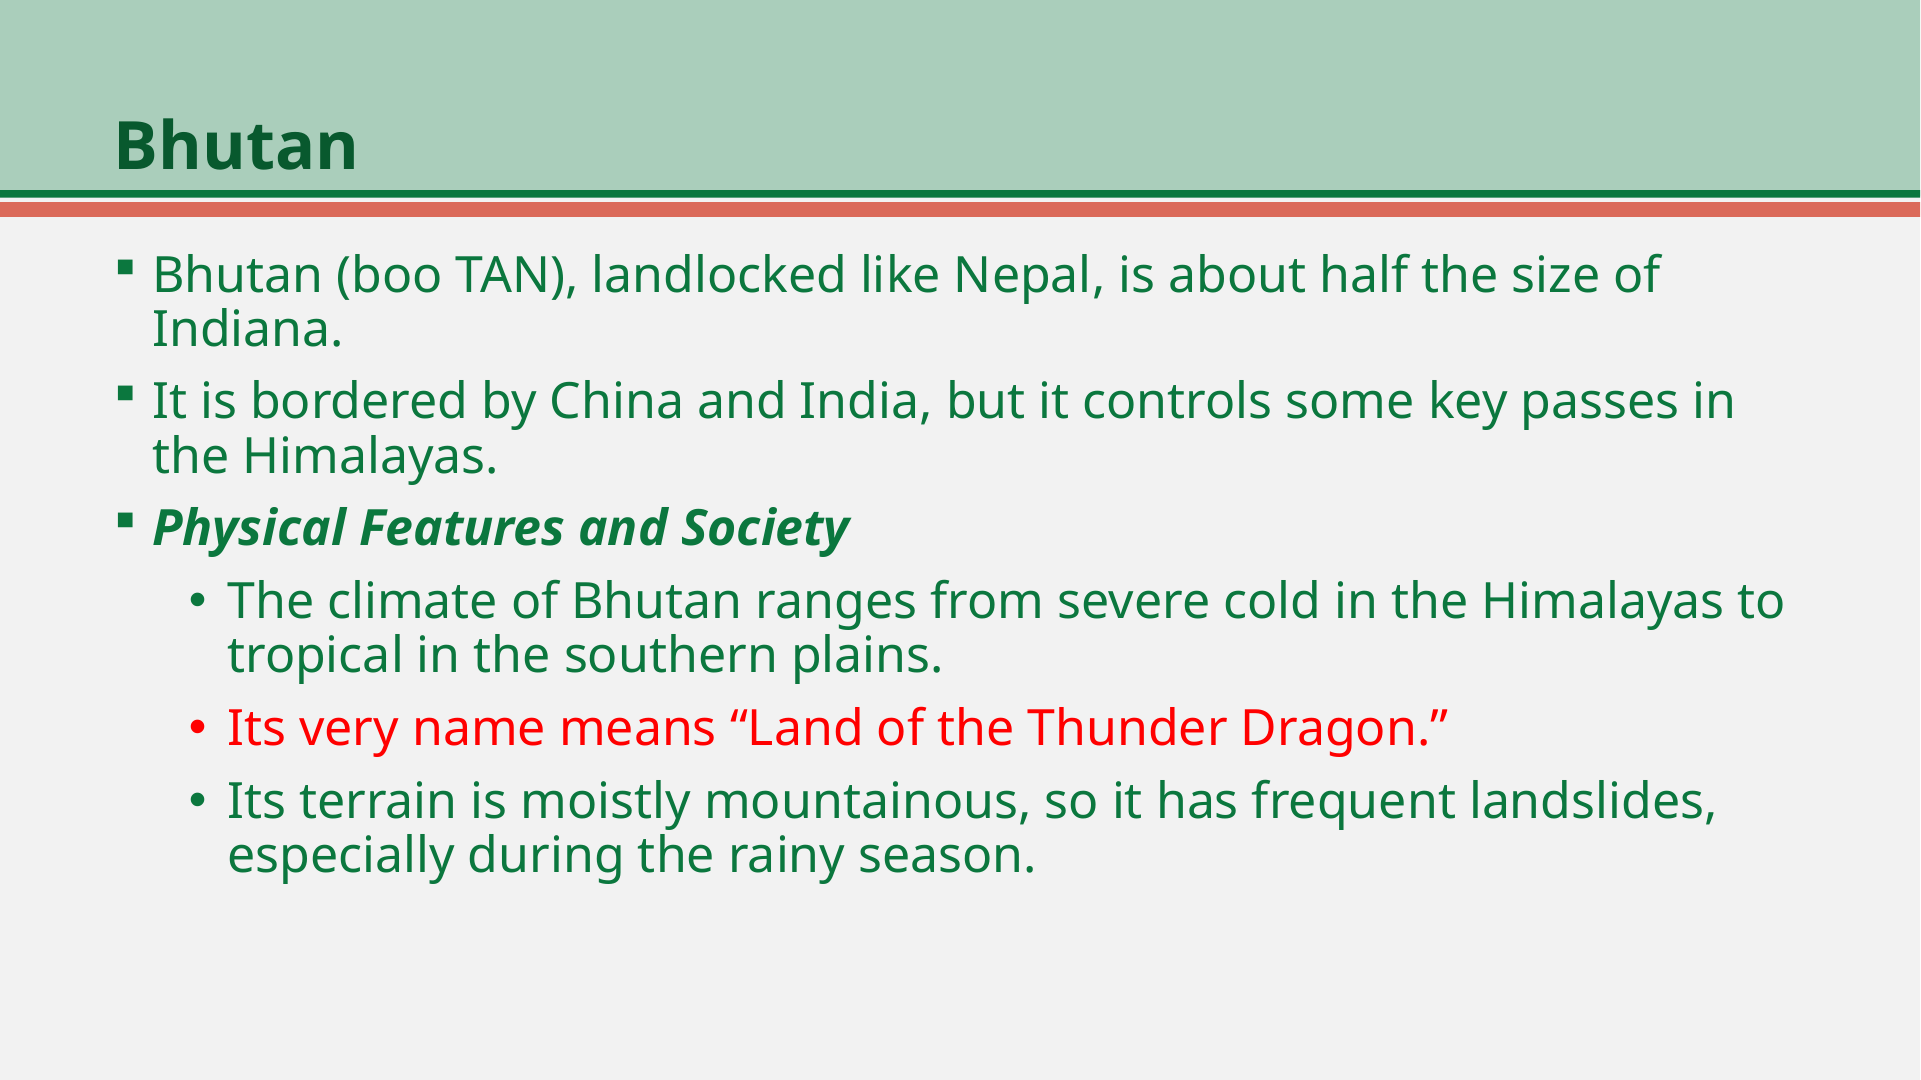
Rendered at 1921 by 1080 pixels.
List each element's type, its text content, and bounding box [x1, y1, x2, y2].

list Bhutan (boo TAN), landlocked like Nepal, is about half the size of Indiana. It is bordered by China and India, but it controls some key passes in the Himalayas. Physical Features and Society The climate of Bhutan ranges from severe cold in the Himalayas to tropical in the southern plains. Its very name means “Land of the Thunder Dragon.” Its terrain is moistly mountainous, so it has frequent landslides, especially during the rainy season. [98, 241, 1823, 1028]
title Bhutan [98, 41, 1823, 191]
